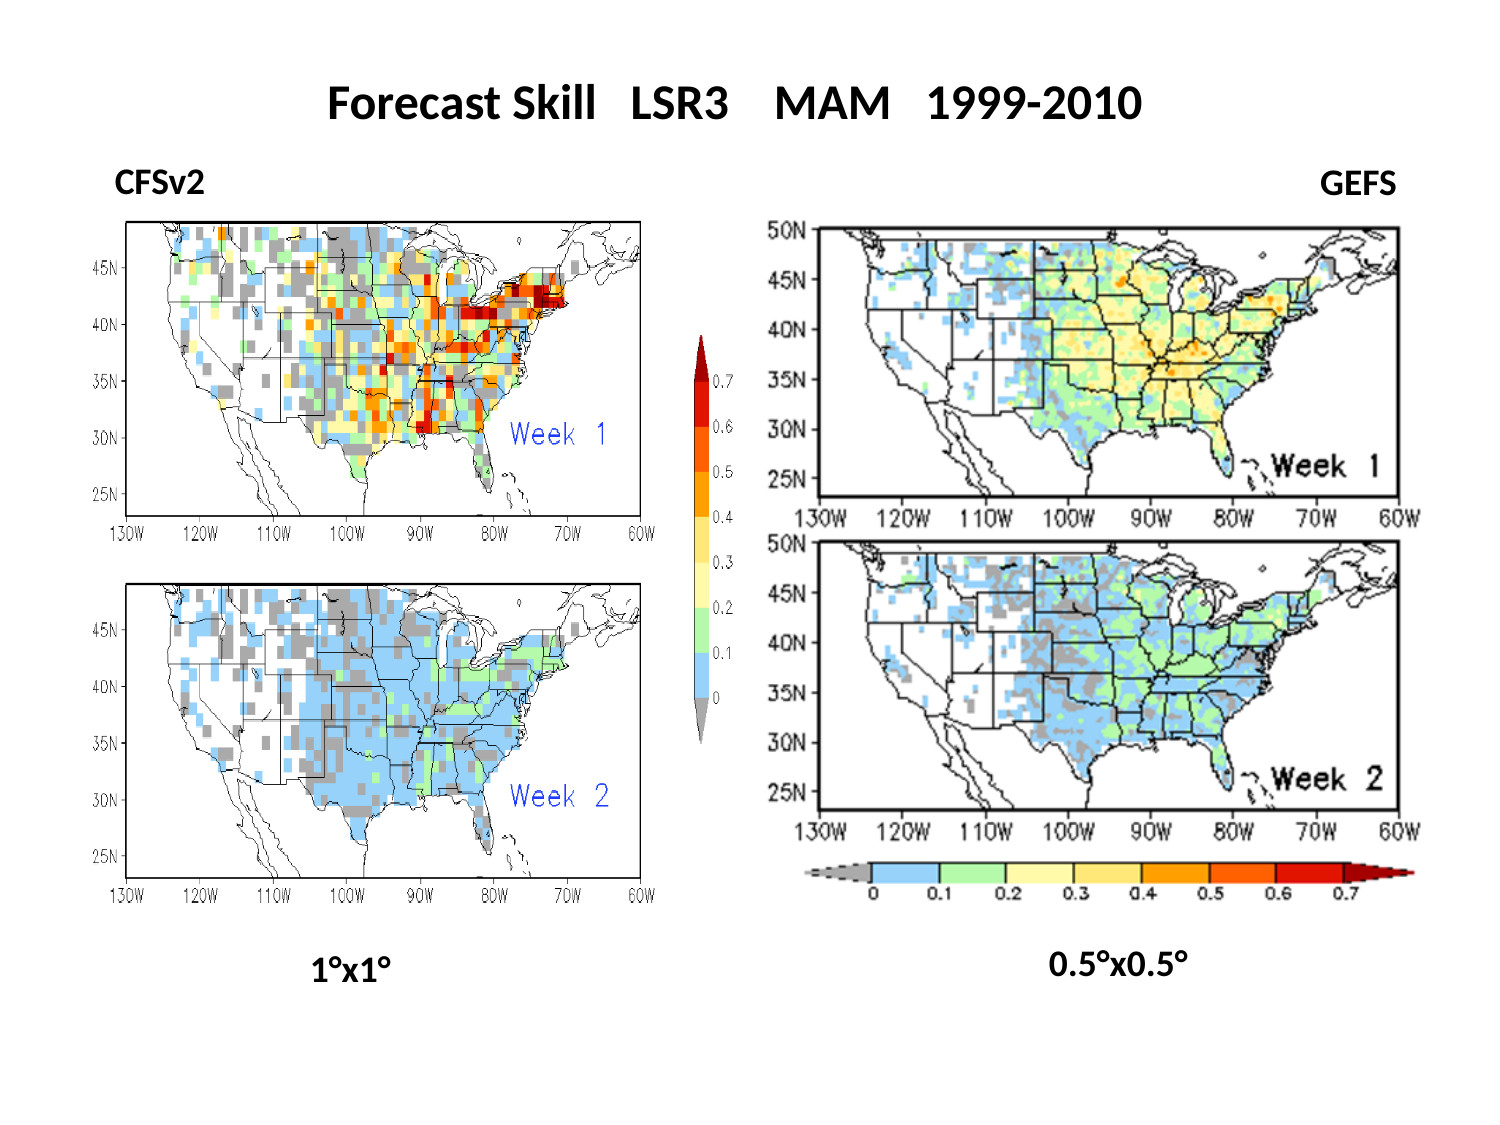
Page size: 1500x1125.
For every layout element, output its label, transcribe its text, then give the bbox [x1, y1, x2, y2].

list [74, 212, 738, 908]
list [762, 212, 1426, 908]
text_box 1°x1° [295, 937, 406, 998]
text_box Forecast Skill LSR3 MAM 1999-2010 [312, 62, 1200, 138]
text_box 0.5°x0.5° [1034, 931, 1203, 992]
text_box GEFS [1305, 150, 1412, 210]
text_box CFSv2 [100, 149, 221, 210]
